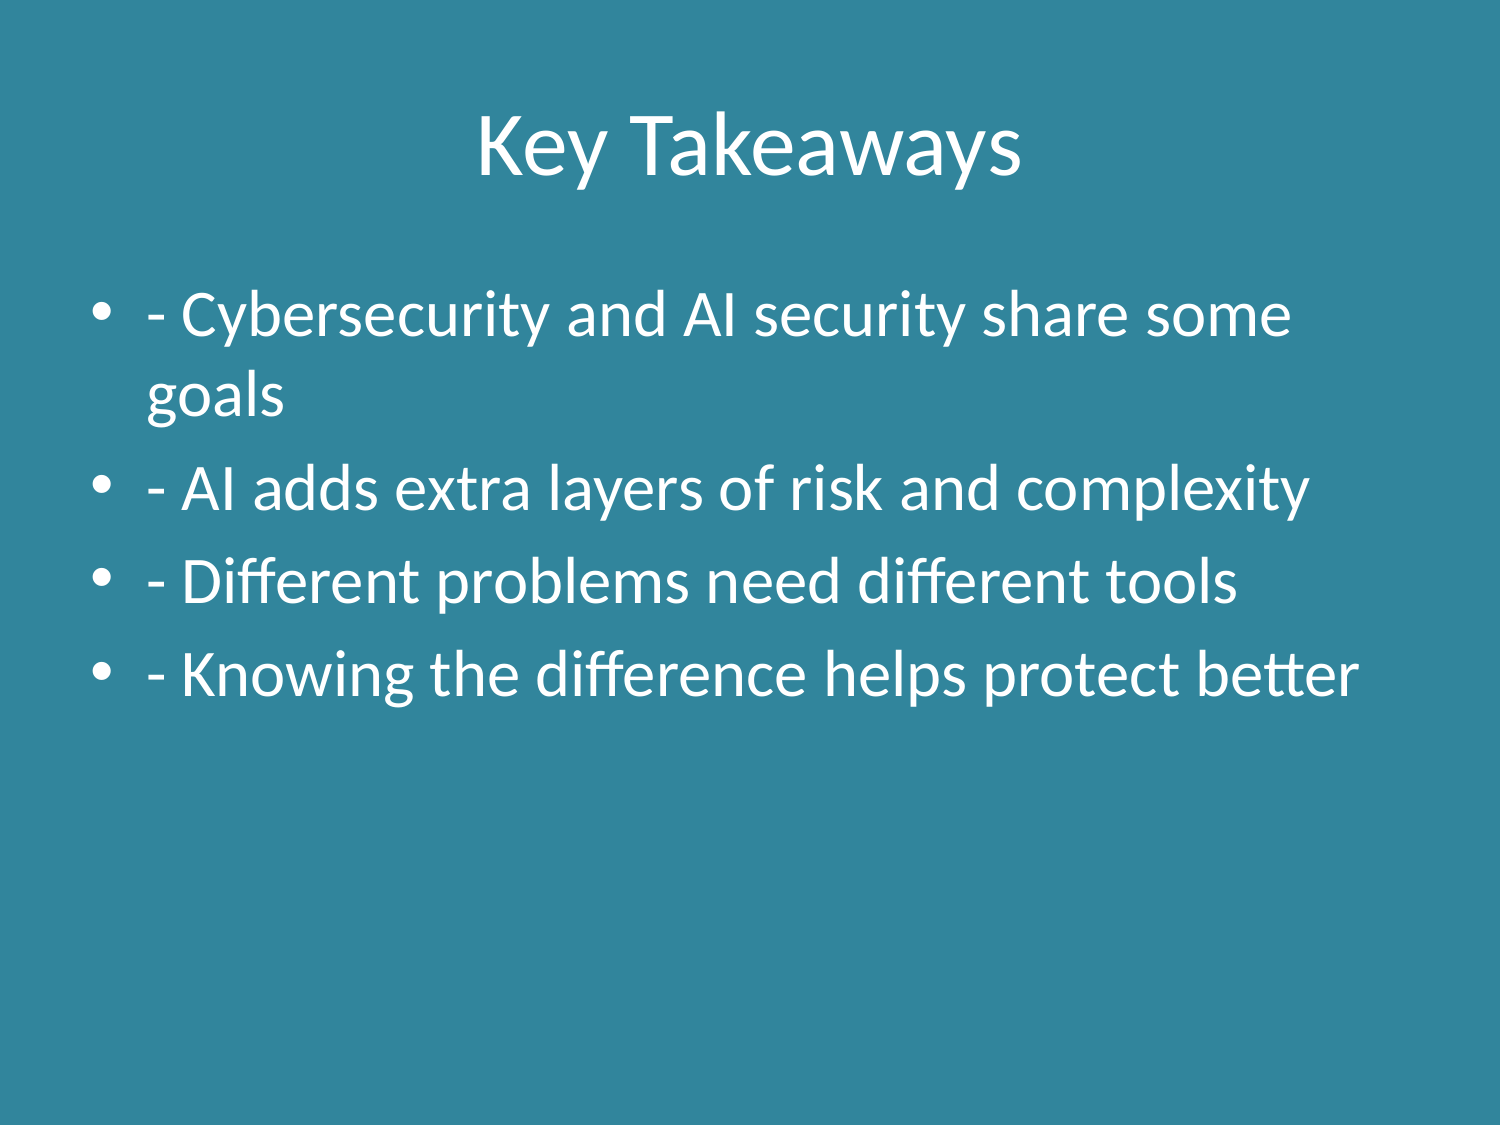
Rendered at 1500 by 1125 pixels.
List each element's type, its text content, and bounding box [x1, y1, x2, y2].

list - Cybersecurity and AI security share some goals - AI adds extra layers of risk and complexity - Different problems need different tools - Knowing the difference helps protect better [75, 262, 1425, 1005]
title Key Takeaways [75, 45, 1425, 233]
